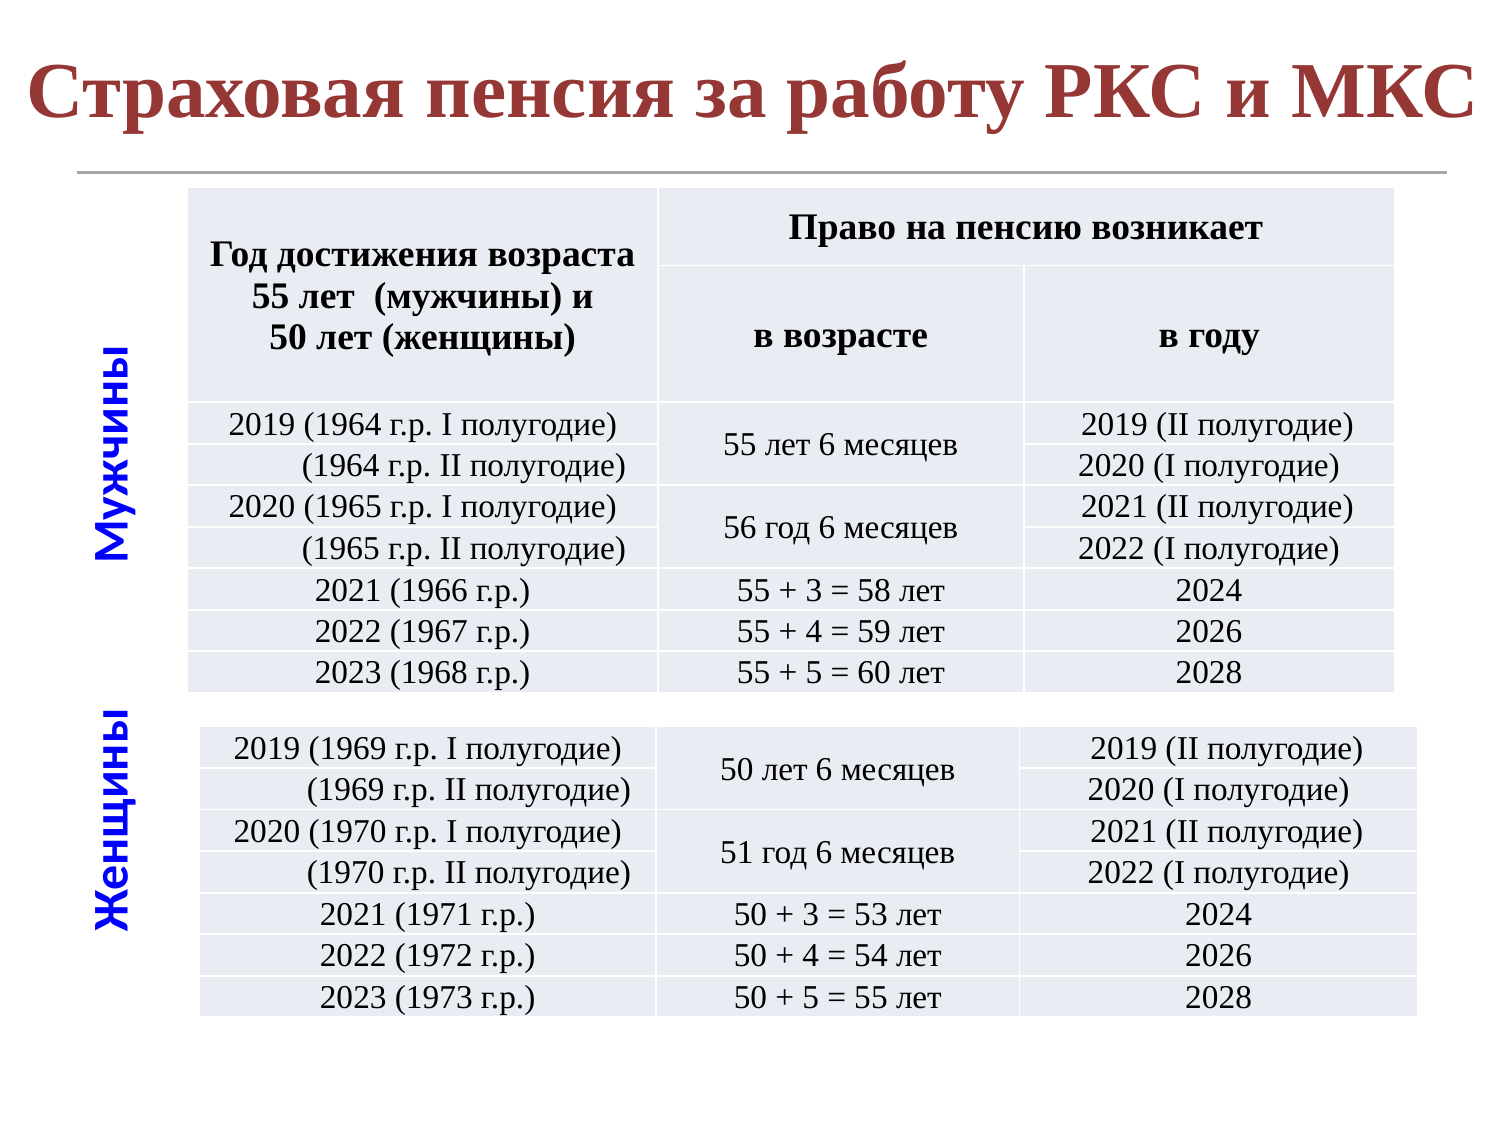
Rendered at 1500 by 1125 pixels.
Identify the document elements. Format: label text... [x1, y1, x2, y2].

table_header Право на пенсию возникает [659, 188, 1394, 265]
table_cell 2021 (1966 г.р.) [188, 569, 657, 609]
table_cell в году [1025, 266, 1394, 401]
table_cell 2019 (1964 г.р. I полугодие) [188, 403, 657, 443]
text_box Женщины [70, 693, 145, 947]
table_cell в возрасте [659, 266, 1023, 401]
table_cell 2021 (II полугодие) [1020, 810, 1417, 850]
text_box Страховая пенсия за работу РКС и МКС [2, 30, 1500, 141]
table_cell 2023 (1968 г.р.) [188, 652, 657, 692]
table_cell 55 лет 6 месяцев [659, 403, 1023, 484]
table_cell 2023 (1973 г.р.) [200, 977, 655, 1016]
table_cell 55 + 5 = 60 лет [659, 652, 1023, 692]
table_cell 2022 (I полугодие) [1020, 852, 1417, 892]
table_header 2019 (1969 г.р. I полугодие) [200, 727, 655, 767]
table_cell (1965 г.р. II полугодие) [188, 528, 657, 567]
table_cell (1964 г.р. II полугодие) [188, 445, 657, 484]
table_cell 50 + 5 = 55 лет [657, 977, 1019, 1016]
table_cell 2024 [1020, 894, 1417, 933]
table_cell 2022 (1972 г.р.) [200, 935, 655, 975]
table_cell 2019 (II полугодие) [1025, 403, 1394, 443]
table_cell 2020 (1965 г.р. I полугодие) [188, 486, 657, 526]
table_cell 2028 [1025, 652, 1394, 692]
table_cell 56 год 6 месяцев [659, 486, 1023, 567]
table_cell 2022 (1967 г.р.) [188, 611, 657, 650]
table_cell 2022 (I полугодие) [1025, 528, 1394, 567]
table_cell 55 + 4 = 59 лет [659, 611, 1023, 650]
table_cell 50 + 4 = 54 лет [657, 935, 1019, 975]
table_cell 2028 [1020, 977, 1417, 1016]
table_header 50 лет 6 месяцев [657, 727, 1019, 809]
table_cell 2021 (1971 г.р.) [200, 894, 655, 933]
table_cell 2024 [1025, 569, 1394, 609]
table_cell 51 год 6 месяцев [657, 810, 1019, 892]
table_cell 2026 [1020, 935, 1417, 975]
table_cell 2020 (I полугодие) [1025, 445, 1394, 484]
table_cell 2026 [1025, 611, 1394, 650]
table_header Год достижения возраста 55 лет (мужчины) и 50 лет (женщины) [188, 188, 657, 401]
text_box Мужчины [70, 329, 145, 579]
table_cell (1969 г.р. II полугодие) [200, 769, 655, 809]
table_cell 50 + 3 = 53 лет [657, 894, 1019, 933]
table_cell (1970 г.р. II полугодие) [200, 852, 655, 892]
table_cell 55 + 3 = 58 лет [659, 569, 1023, 609]
table_cell 2020 (I полугодие) [1020, 769, 1417, 809]
table_cell 2020 (1970 г.р. I полугодие) [200, 810, 655, 850]
table_header 2019 (II полугодие) [1020, 727, 1417, 767]
table_cell 2021 (II полугодие) [1025, 486, 1394, 526]
